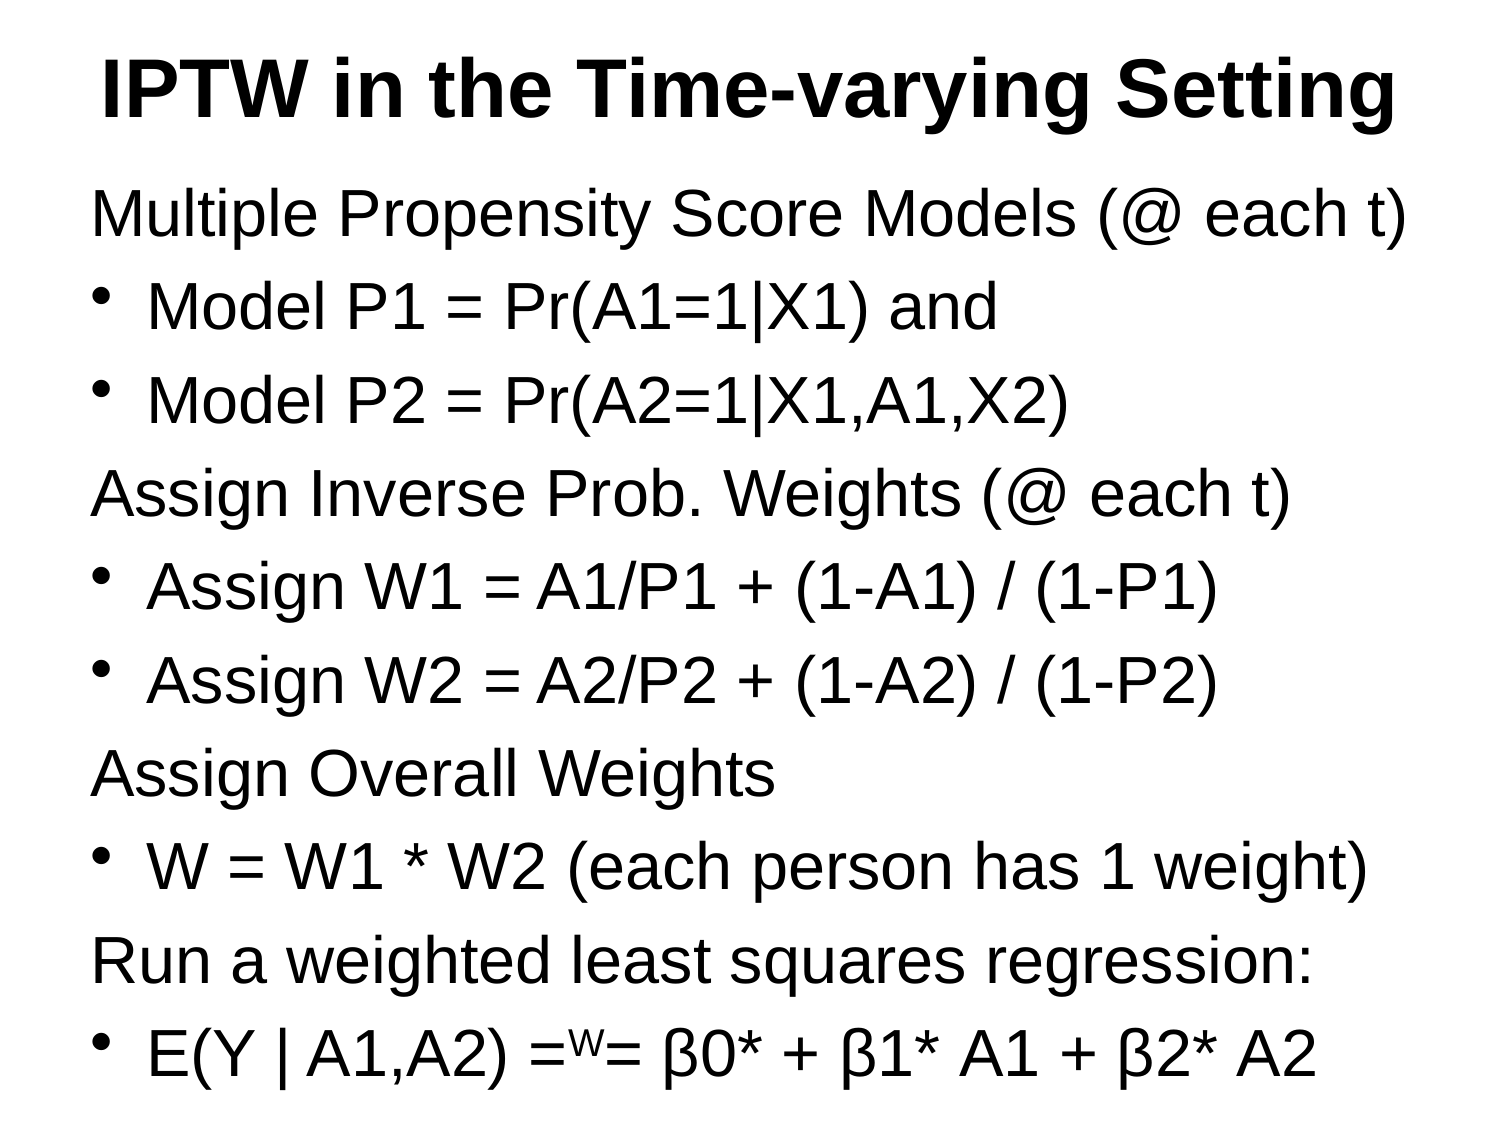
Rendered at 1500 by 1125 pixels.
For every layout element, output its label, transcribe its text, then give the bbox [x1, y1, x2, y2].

title IPTW in the Time-varying Setting [0, 12, 1500, 156]
list Multiple Propensity Score Models (@ each t) Model P1 = Pr(A1=1|X1) and Model P2 = Pr(A2=1|X1,A1,X2) Assign Inverse Prob. Weights (@ each t) Assign W1 = A1/P1 + (1-A1) / (1-P1) Assign W2 = A2/P2 + (1-A2) / (1-P2) Assign Overall Weights W = W1 * W2 (each person has 1 weight) Run a weighted least squares regression: E(Y | A1,A2) =W= β0* + β1* A1 + β2* A2 [74, 162, 1426, 1101]
